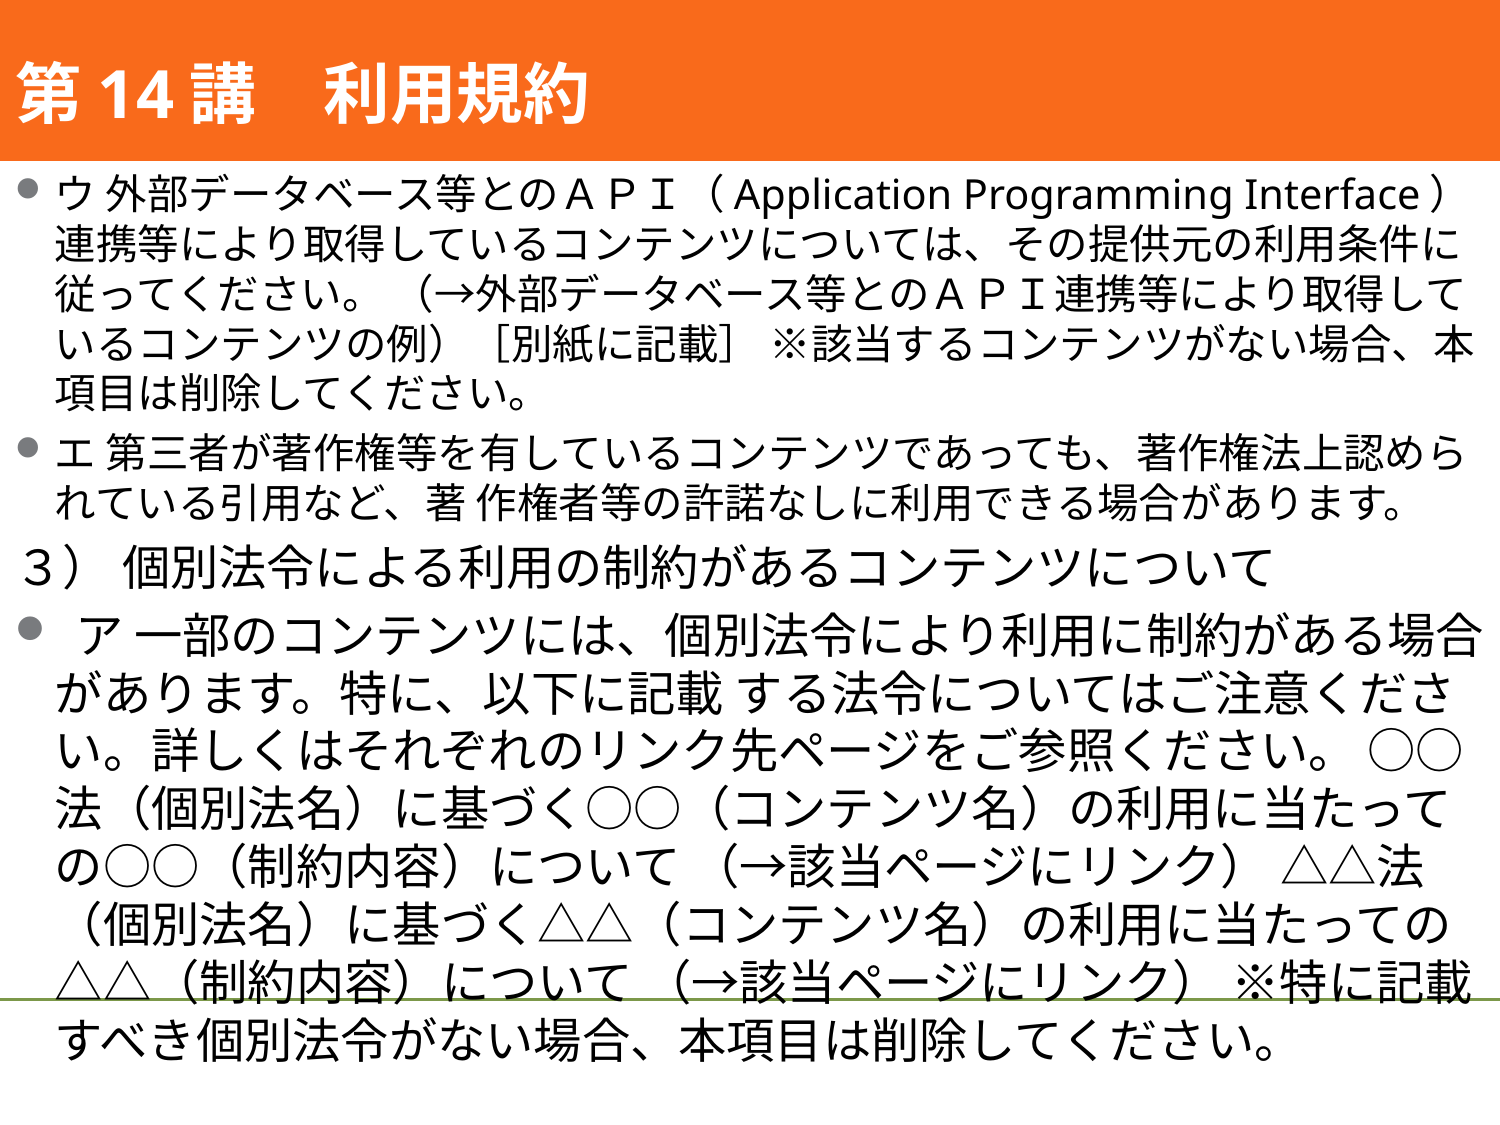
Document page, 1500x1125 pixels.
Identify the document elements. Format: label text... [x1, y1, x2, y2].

text_box ウ 外部データベース等とのＡＰＩ（Application Programming Interface）連携等により取得しているコンテンツについては、その提供元の利用条件に従ってください。 （→外部データベース等とのＡＰＩ連携等により取得しているコンテンツの例）［別紙に記載］ ※該当するコンテンツがない場合、本項目は削除してください。 エ 第三者が著作権等を有しているコンテンツであっても、著作権法上認められている引用など、著 作権者等の許諾なしに利用できる場合があります。 ３） 個別法令による利用の制約があるコンテンツについて ア 一部のコンテンツには、個別法令により利用に制約がある場合があります。特に、以下に記載 する法令についてはご注意ください。詳しくはそれぞれのリンク先ページをご参照ください。 ○○法（個別法名）に基づく○○（コンテンツ名）の利用に当たっての○○（制約内容）について （→該当ページにリンク） △△法（個別法名）に基づく△△（コンテンツ名）の利用に当たっての△△（制約内容）について （→該当ページにリンク） ※特に記載すべき個別法令がない場合、本項目は削除してください。 [0, 160, 1500, 1103]
text_box 第14講 利用規約 [0, 0, 1500, 160]
